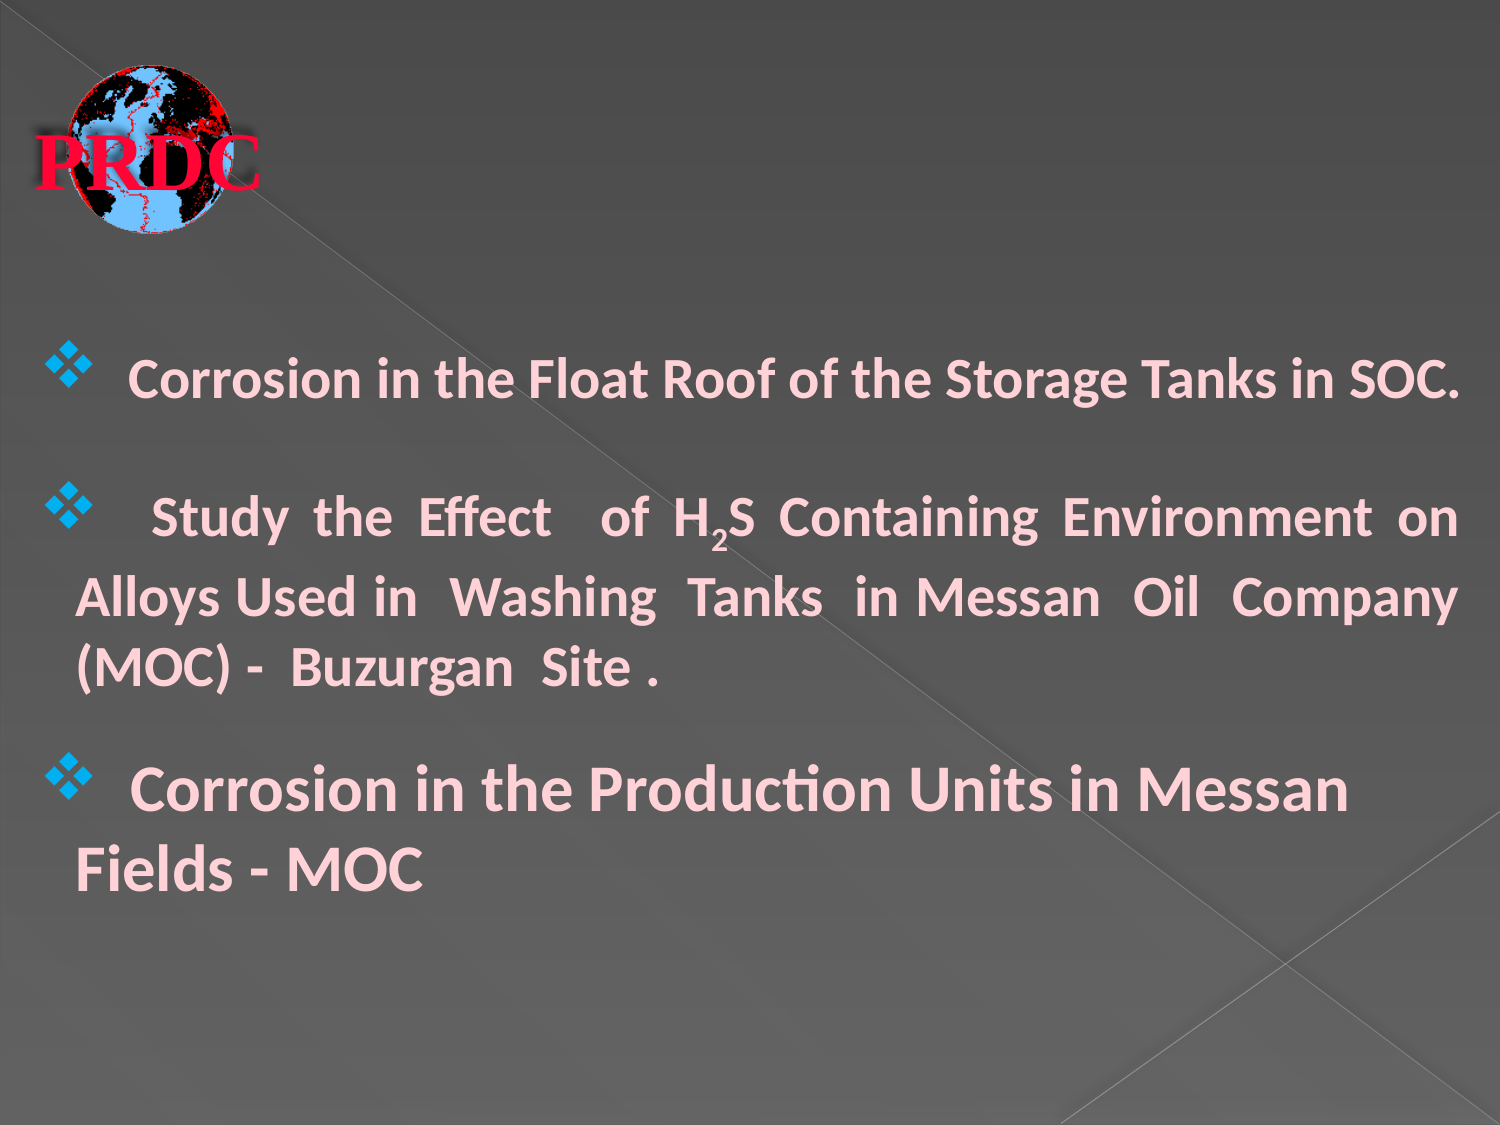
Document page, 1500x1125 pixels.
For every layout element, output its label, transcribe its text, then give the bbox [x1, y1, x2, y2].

text_box Corrosion in the Production Units in Messan Fields - MOC [24, 737, 1500, 913]
picture [49, 49, 251, 251]
text_box Study the Effect of H2S Containing Environment on Alloys Used in Washing Tanks in Messan Oil Company (MOC) - Buzurgan Site . [24, 462, 1475, 706]
text_box Corrosion in the Float Roof of the Storage Tanks in SOC. [24, 324, 1488, 490]
